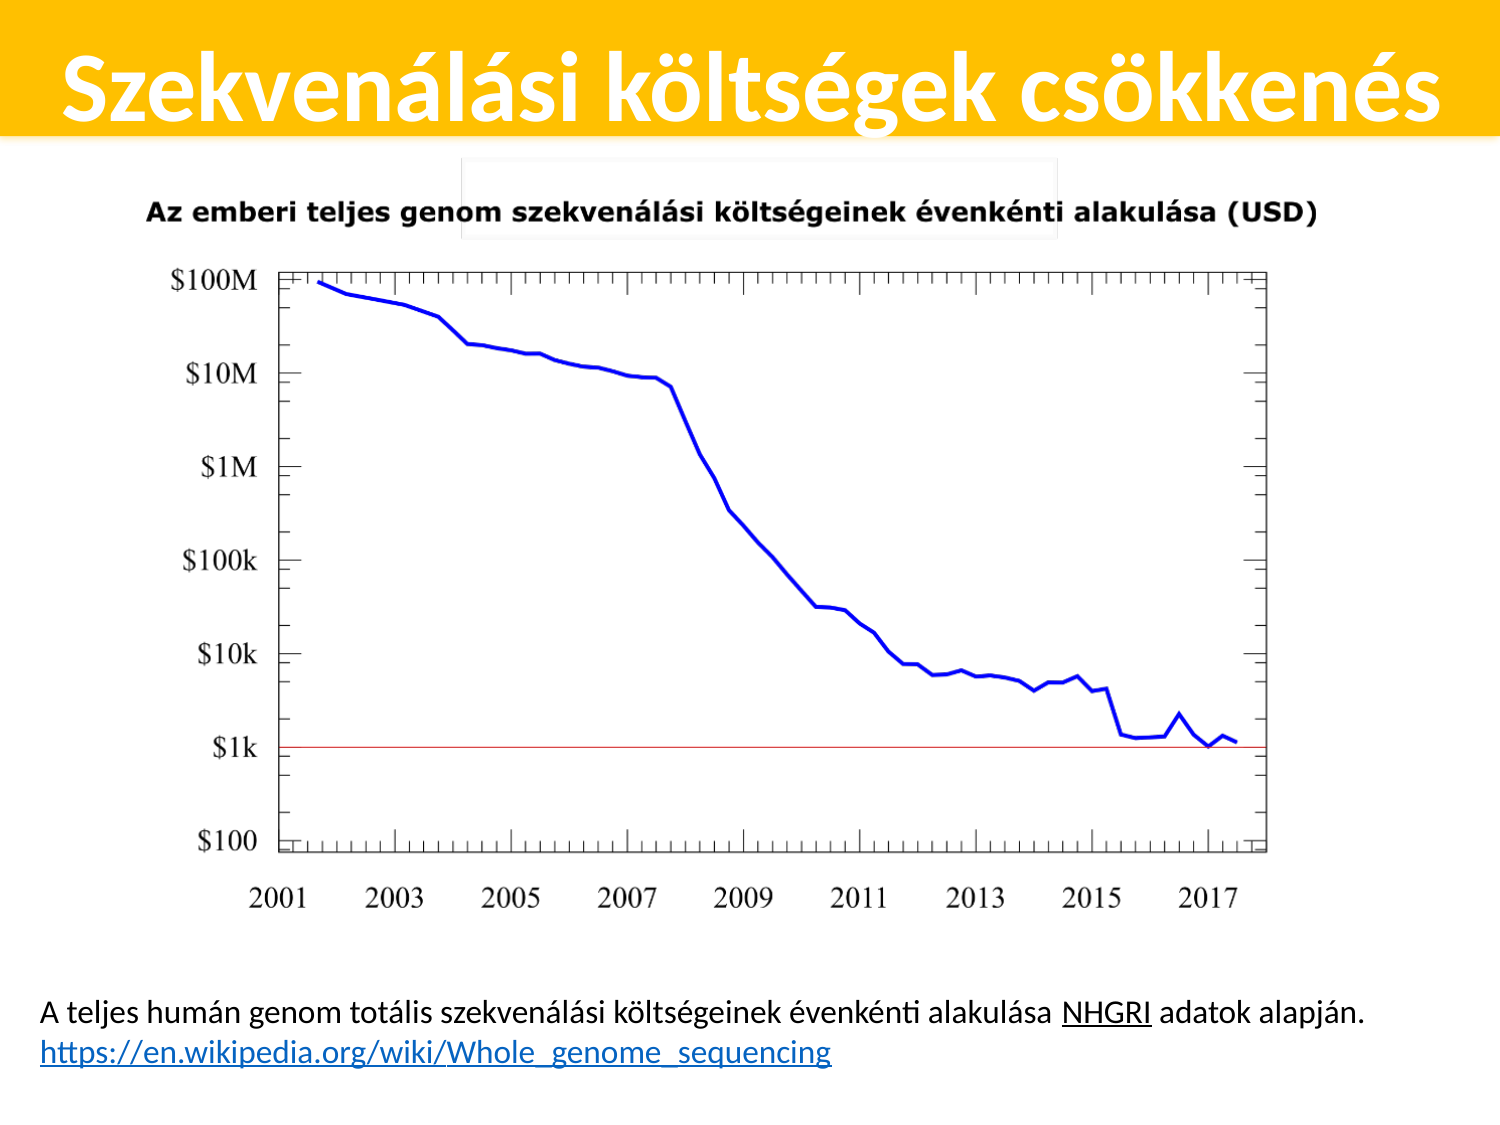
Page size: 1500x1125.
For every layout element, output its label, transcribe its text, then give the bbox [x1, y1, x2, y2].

picture [120, 136, 1330, 943]
title Kurzus információk [60, 150, 441, 982]
text_box [0, 0, 1500, 137]
text_box Szekvenálási költségek csökkenés [25, 14, 1480, 150]
text_box A teljes humán genom totális szekvenálási költségeinek évenkénti alakulása NHGRI adatok alapján. https://en.wikipedia.org/wiki/Whole_genome_sequencing [25, 982, 1480, 1078]
